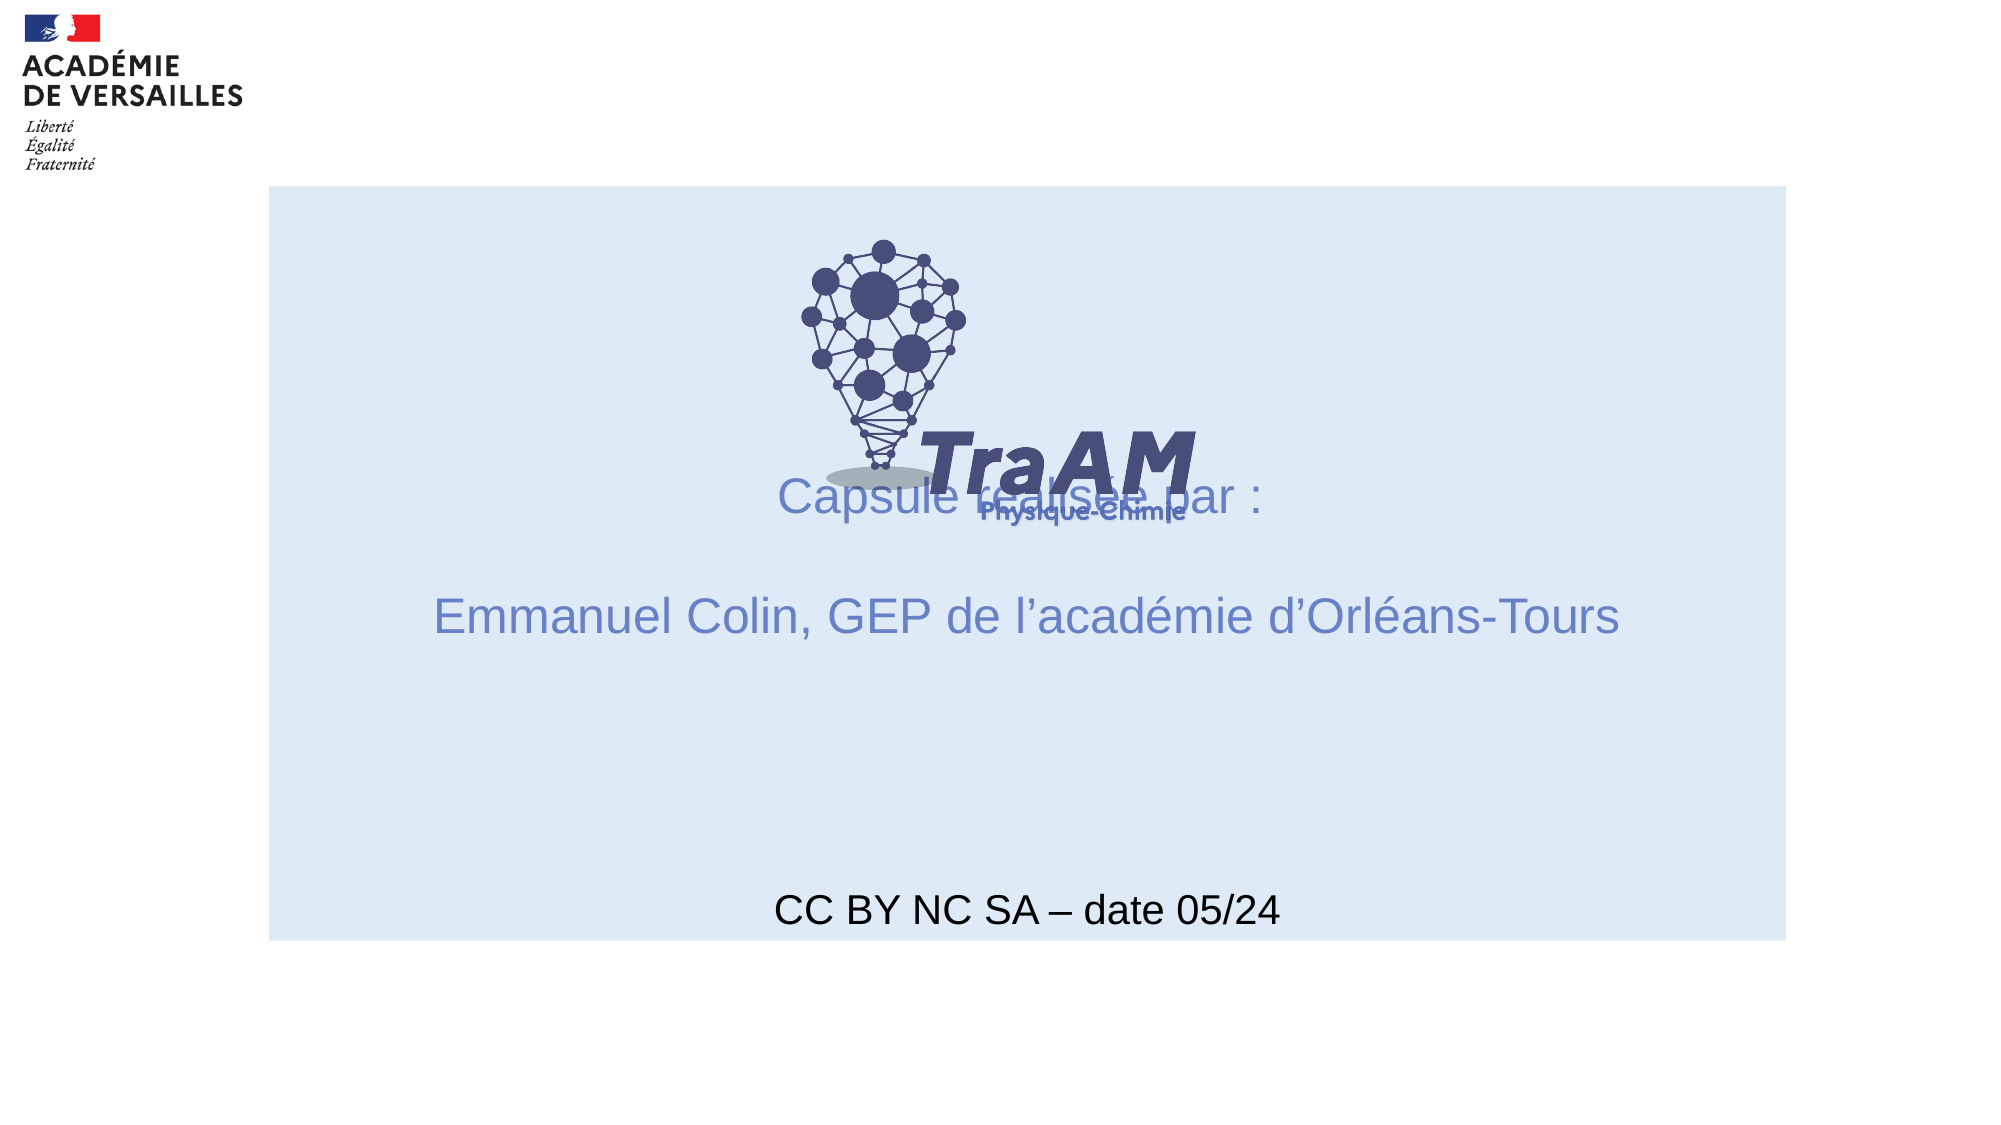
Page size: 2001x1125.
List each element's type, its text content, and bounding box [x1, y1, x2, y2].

picture [781, 229, 1219, 558]
picture [0, 0, 272, 187]
text_box Capsule réalisée par : Emmanuel Colin, GEP de l’académie d’Orléans-Tours CC BY NC SA – date 05/24 [268, 186, 1786, 941]
